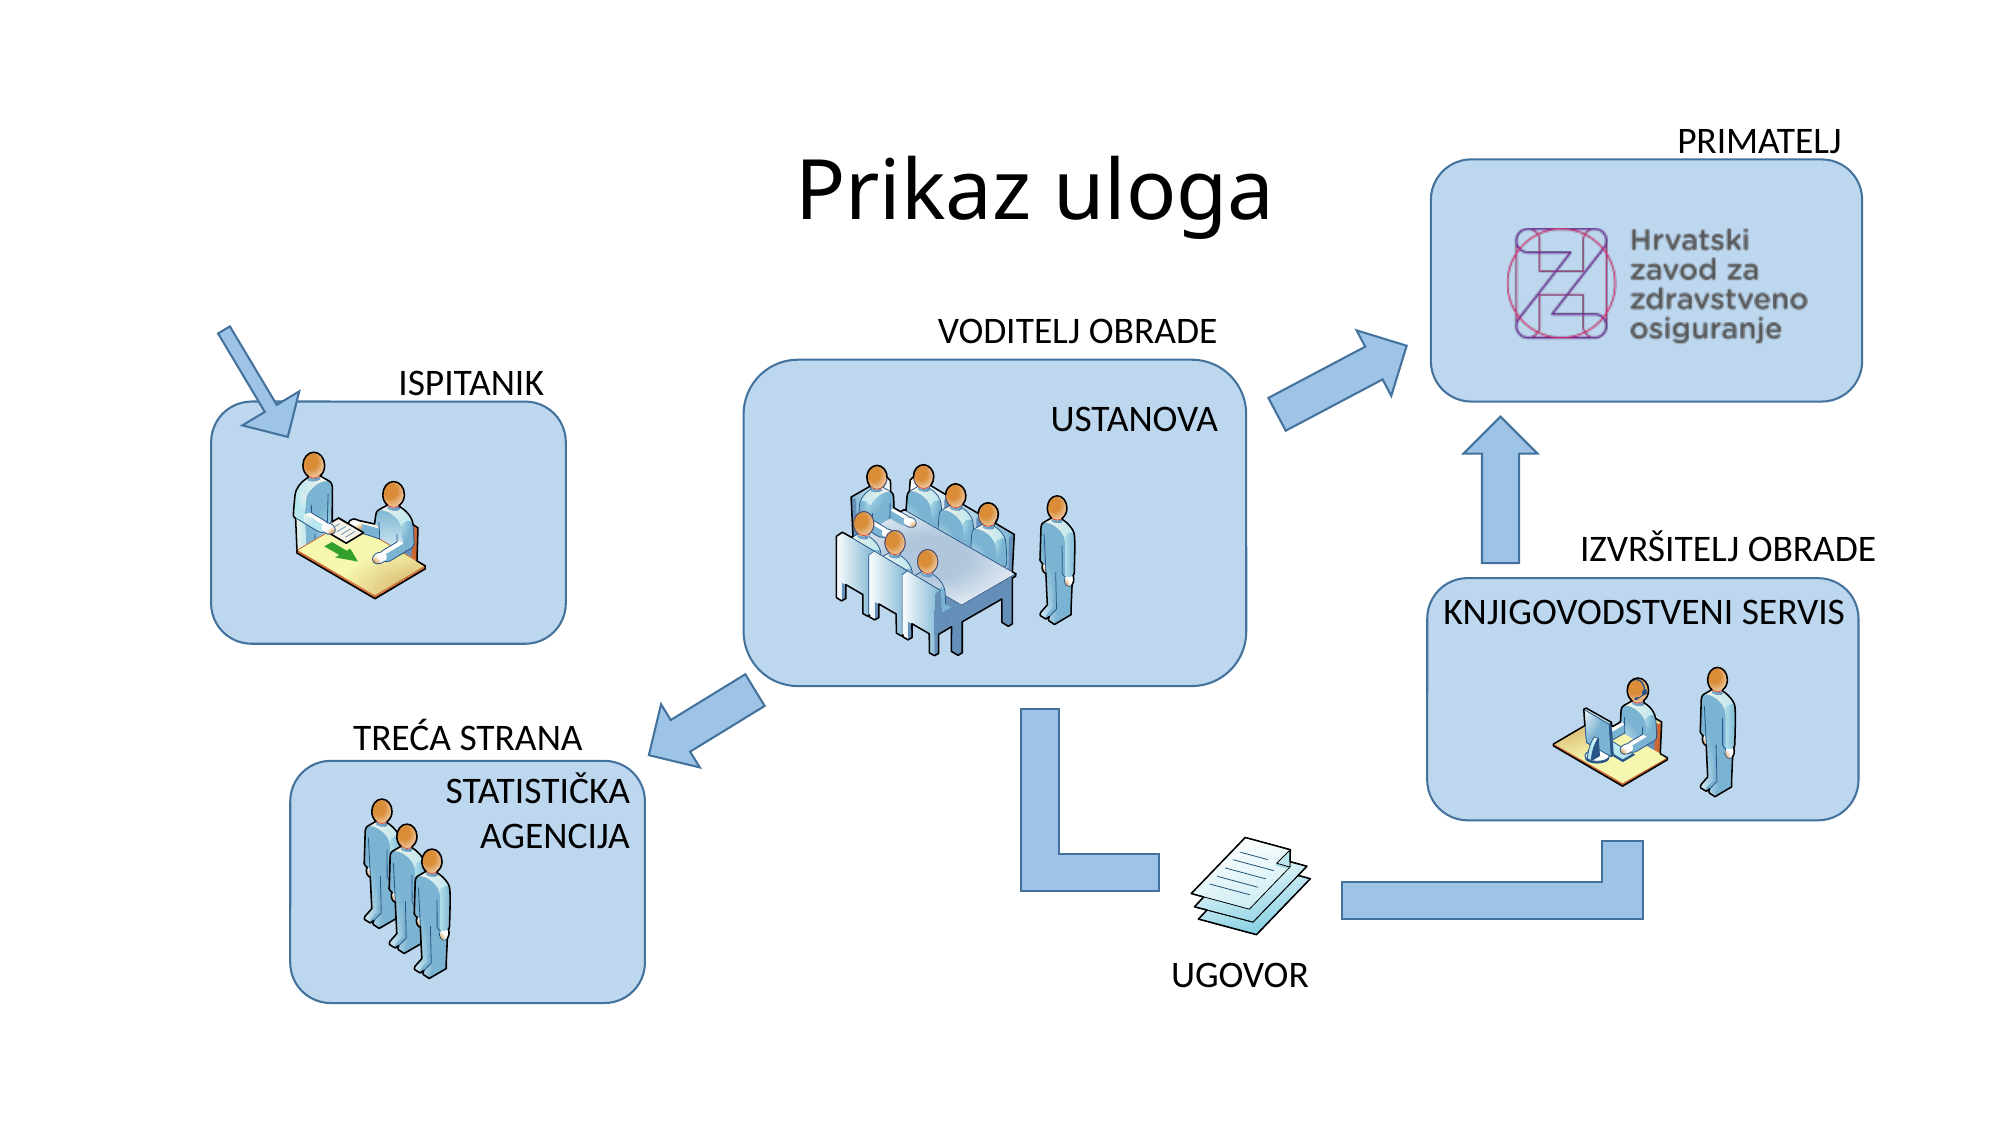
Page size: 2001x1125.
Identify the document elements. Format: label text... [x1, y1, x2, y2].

text_box [1461, 415, 1541, 565]
text_box STATISTIČKA AGENCIJA [428, 758, 645, 864]
text_box [1266, 328, 1408, 433]
picture [1550, 658, 1739, 800]
text_box PRIMATELJ [1662, 108, 1857, 169]
text_box [1429, 302, 1864, 403]
title Prikaz uloga [172, 84, 1898, 302]
picture [360, 790, 454, 982]
text_box [1426, 606, 1860, 822]
text_box [210, 400, 567, 645]
text_box VODITELJ OBRADE [923, 299, 1233, 359]
text_box IZVRŠITELJ OBRADE [1565, 516, 1892, 577]
text_box [742, 358, 1248, 688]
picture [1187, 834, 1314, 938]
picture [833, 455, 1078, 659]
text_box KNJIGOVODSTVENI SERVIS [1428, 579, 1861, 640]
text_box ISPITANIK [383, 350, 559, 411]
picture [1506, 228, 1817, 345]
text_box [1020, 708, 1160, 892]
text_box [1341, 840, 1644, 920]
text_box [216, 324, 301, 439]
text_box [289, 759, 646, 1005]
text_box USTANOVA [1035, 386, 1234, 447]
text_box [647, 672, 767, 770]
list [290, 443, 429, 602]
text_box UGOVOR [1156, 942, 1324, 1003]
text_box TREĆA STRANA [338, 705, 598, 766]
